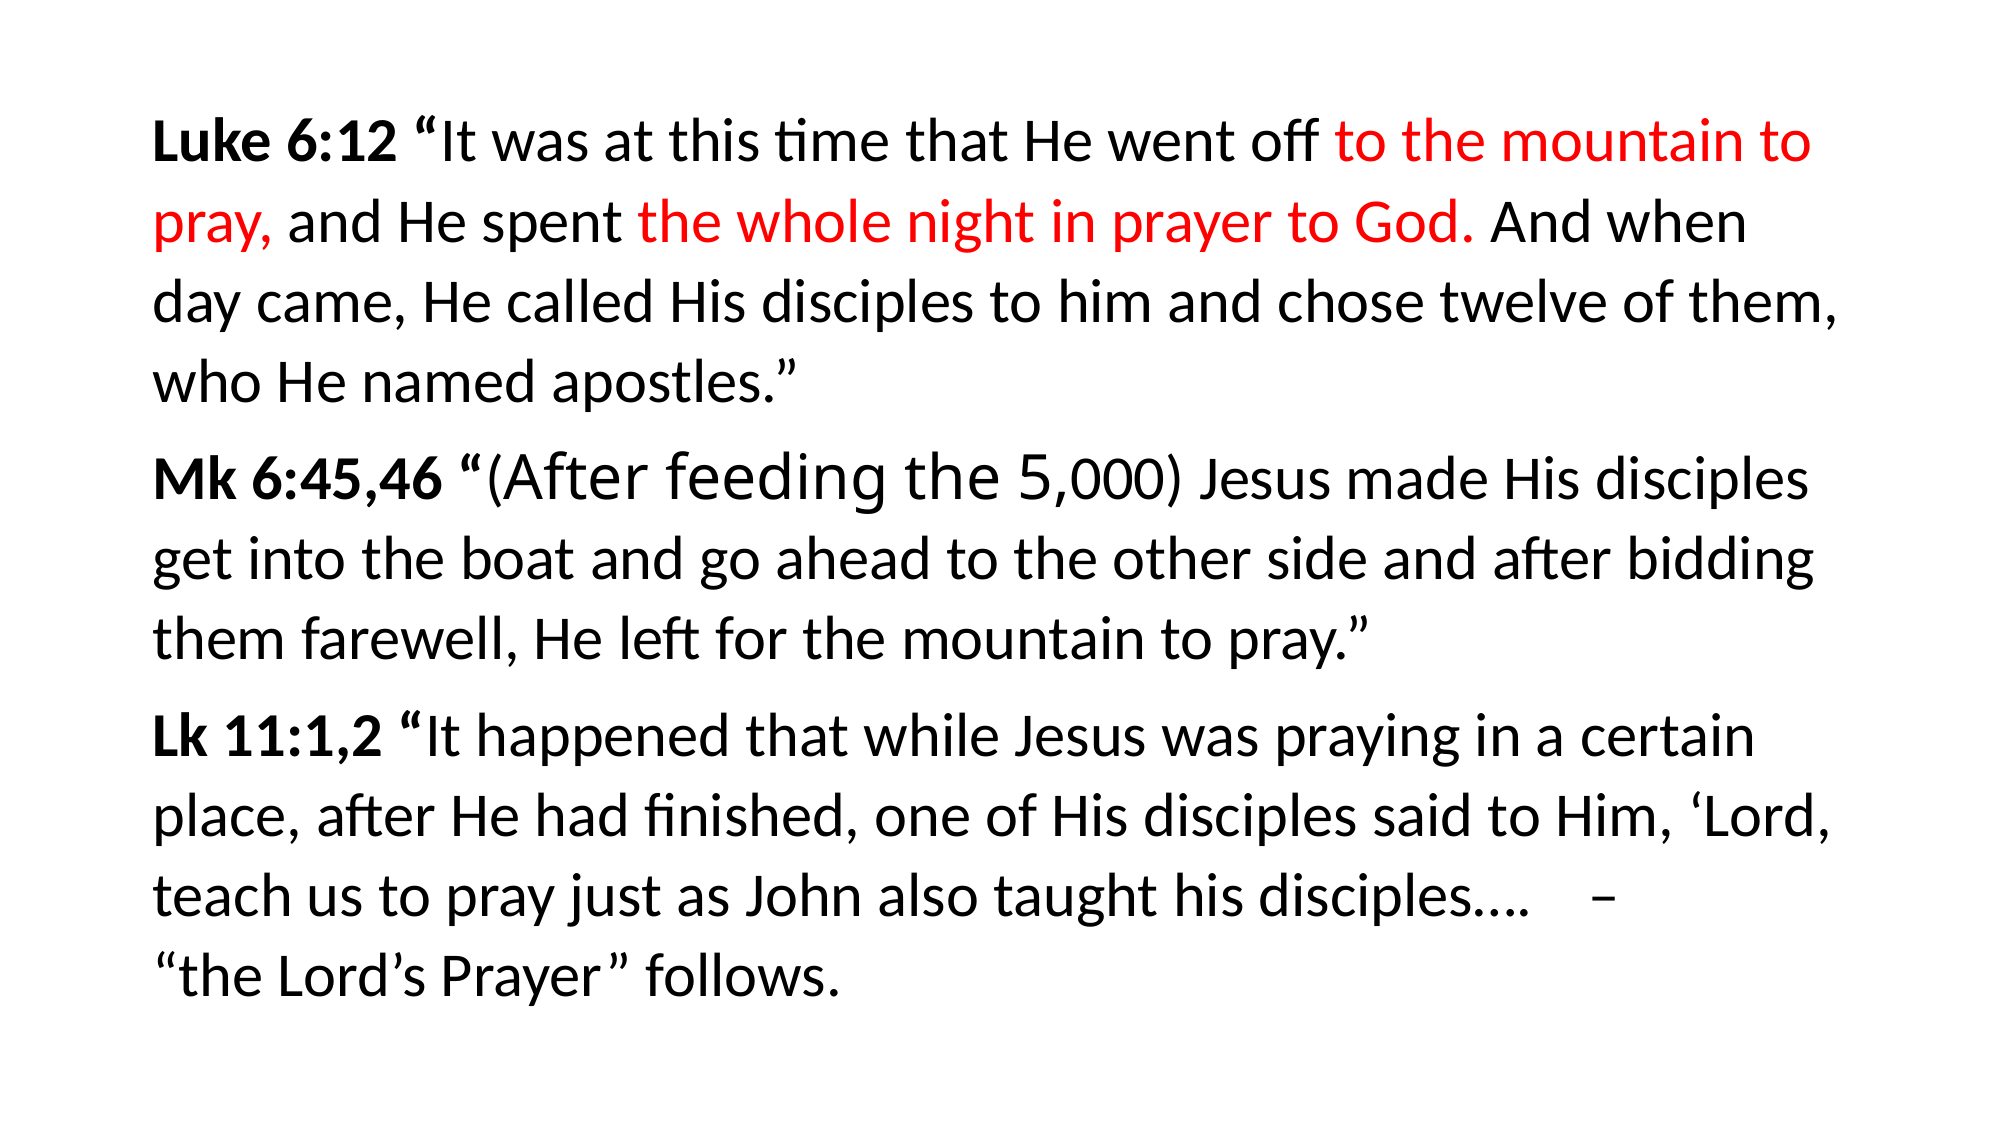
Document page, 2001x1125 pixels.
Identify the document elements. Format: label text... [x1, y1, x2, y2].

list Luke 6:12 “It was at this time that He went off to the mountain to pray, and He spent the whole night in prayer to God. And when day came, He called His disciples to him and chose twelve of them, who He named apostles.” Mk 6:45,46 “(After feeding the 5,000) Jesus made His disciples get into the boat and go ahead to the other side and after bidding them farewell, He left for the mountain to pray.” Lk 11:1,2 “It happened that while Jesus was praying in a certain place, after He had finished, one of His disciples said to Him, ‘Lord, teach us to pray just as John also taught his disciples…. – “the Lord’s Prayer” follows. [137, 86, 1863, 1014]
